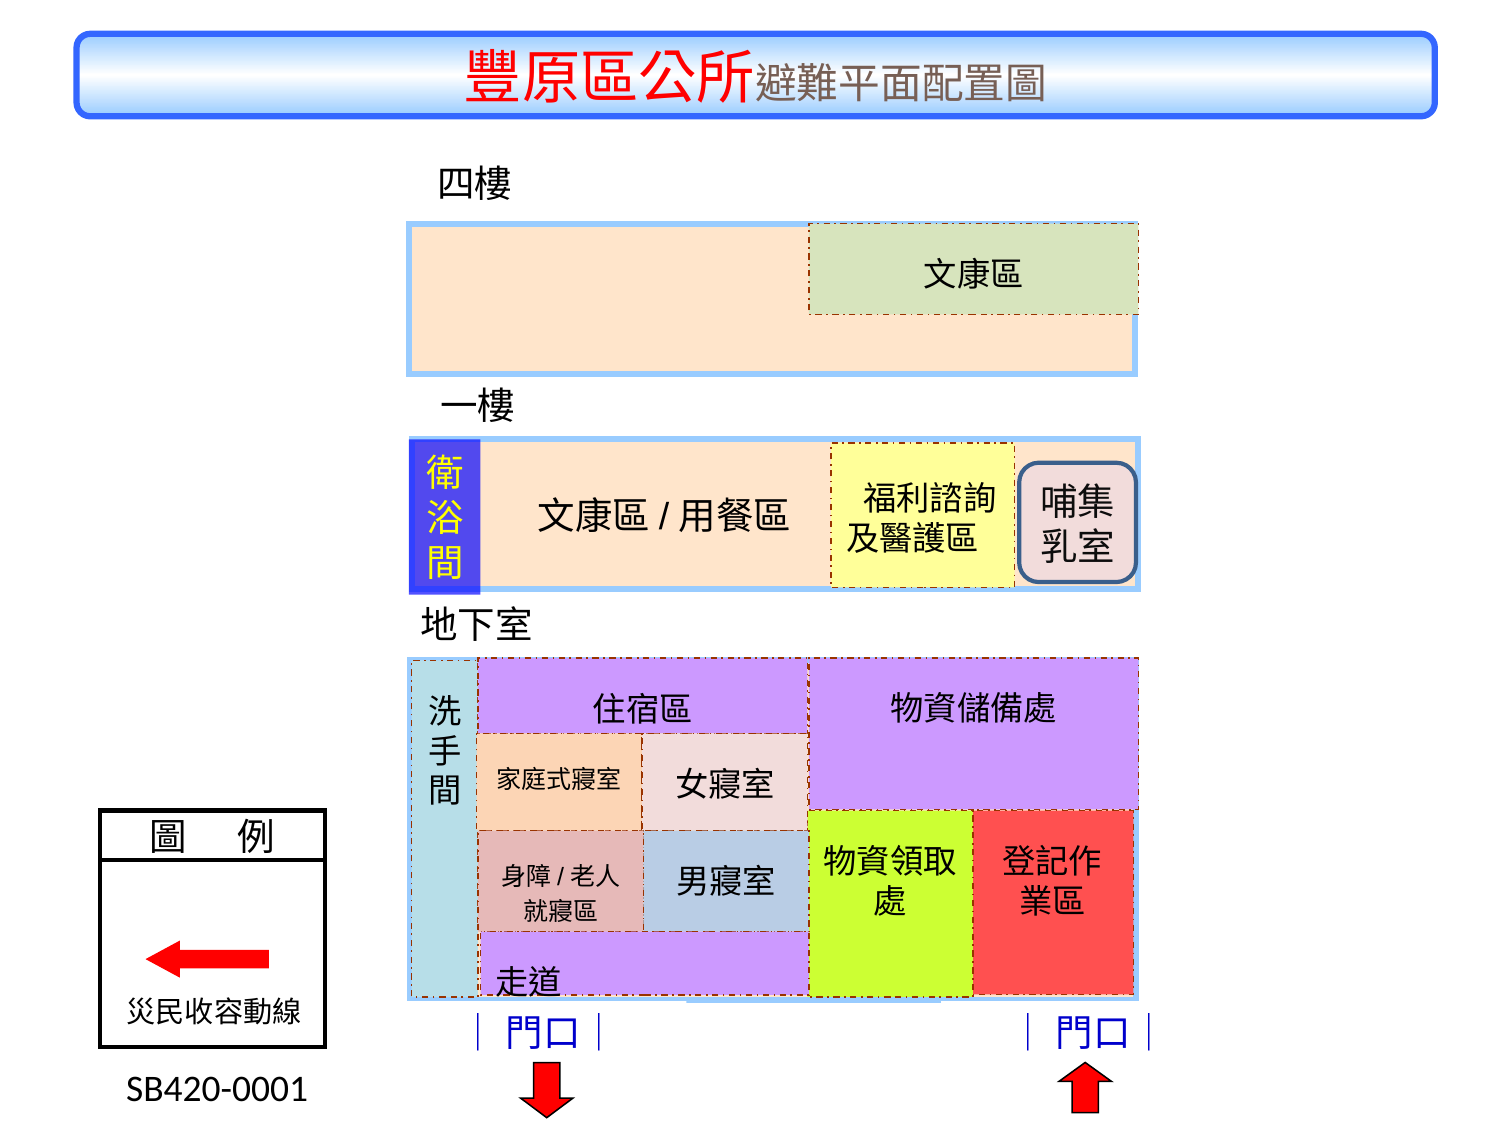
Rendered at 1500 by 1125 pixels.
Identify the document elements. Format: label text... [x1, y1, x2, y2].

text_box │門口│ [941, 1001, 1237, 1061]
text_box 地下室 [405, 593, 548, 654]
text_box 福利諮詢及醫護區 [831, 442, 1015, 588]
text_box 走道 [480, 931, 809, 995]
text_box [526, 1062, 573, 1118]
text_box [100, 810, 325, 1048]
text_box 四樓 [422, 152, 527, 213]
text_box 哺集乳室 [1017, 460, 1139, 585]
text_box 物資領取處 [807, 810, 973, 997]
text_box SB420-0001 [60, 1057, 526, 1117]
text_box 女寢室 [642, 733, 808, 830]
text_box 家庭式寢室 [476, 733, 642, 831]
text_box 豐原區公所避難平面配置圖 [76, 33, 1435, 117]
text_box [1059, 1062, 1112, 1113]
text_box 物資儲備處 [808, 657, 1139, 810]
text_box 身障/老人 就寢區 [477, 830, 643, 932]
text_box 衛 浴 間 [408, 439, 481, 593]
text_box 文康區/用餐區 [481, 439, 1138, 590]
text_box 登記作業區 [973, 810, 1134, 995]
text_box [409, 224, 1136, 375]
text_box │門口│ [391, 1001, 687, 1061]
text_box 男寢室 [643, 830, 809, 931]
text_box 住宿區 [477, 658, 808, 733]
text_box 一樓 [425, 374, 531, 435]
text_box [409, 659, 1136, 1000]
text_box 文康區 [808, 223, 1139, 315]
text_box 洗手間 [411, 660, 478, 998]
